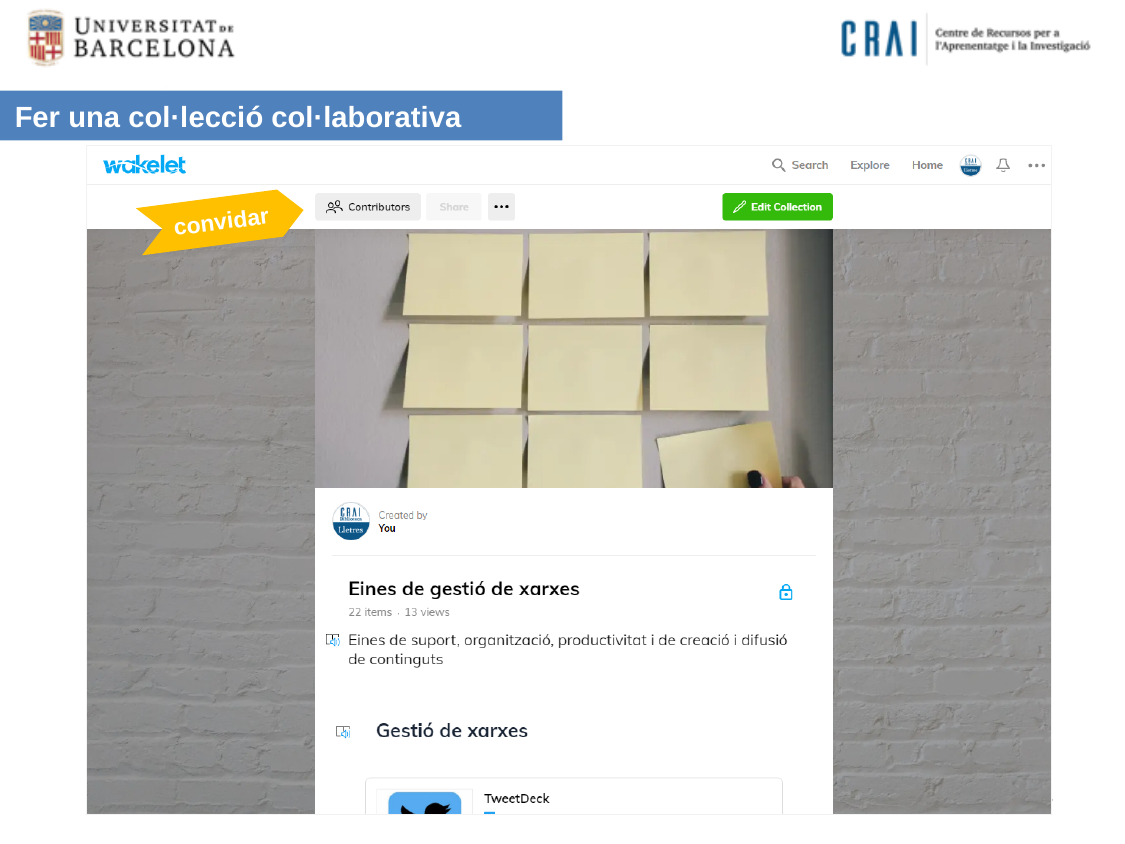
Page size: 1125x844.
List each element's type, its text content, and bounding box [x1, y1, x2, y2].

picture [24, 1, 1101, 93]
slide_number 17 [806, 782, 1069, 827]
picture [86, 144, 1052, 816]
text_box Fer una col·lecció col·laborativa [0, 90, 563, 141]
